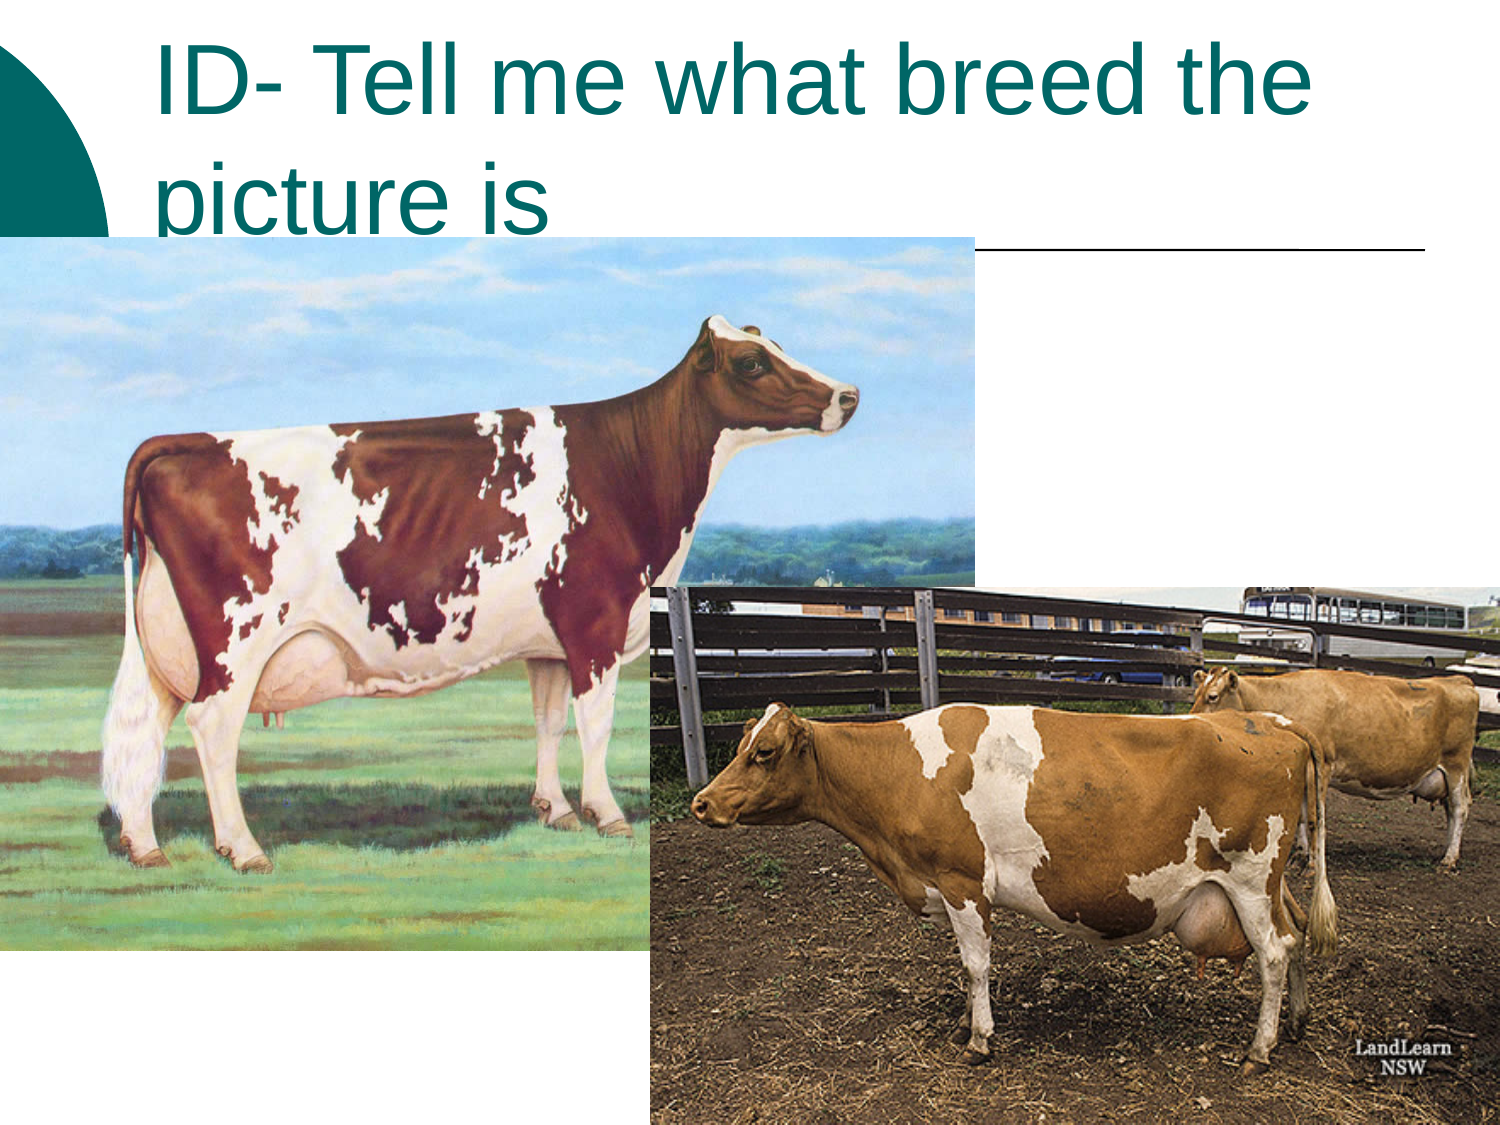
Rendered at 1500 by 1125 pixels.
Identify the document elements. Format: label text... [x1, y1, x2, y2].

title ID- Tell me what breed the picture is [137, 0, 1425, 263]
picture [0, 237, 1500, 1125]
